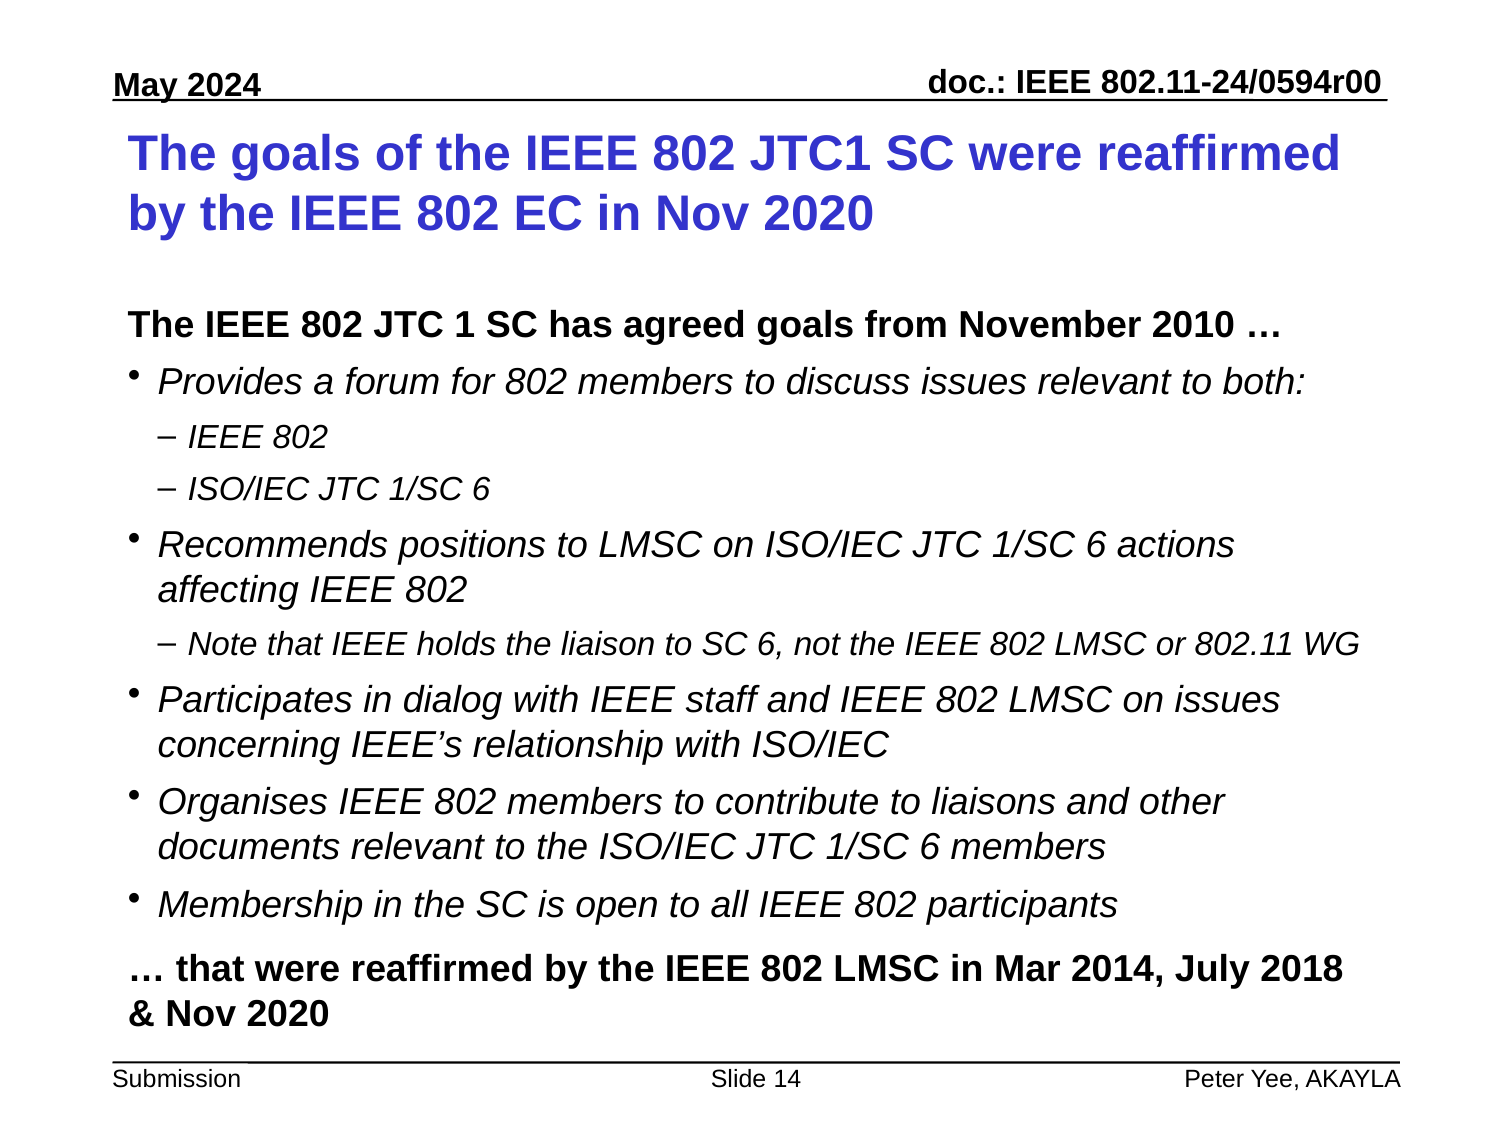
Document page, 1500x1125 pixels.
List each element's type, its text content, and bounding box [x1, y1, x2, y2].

list The IEEE 802 JTC 1 SC has agreed goals from November 2010 … Provides a forum for 802 members to discuss issues relevant to both: IEEE 802 ISO/IEC JTC 1/SC 6 Recommends positions to LMSC on ISO/IEC JTC 1/SC 6 actions affecting IEEE 802 Note that IEEE holds the liaison to SC 6, not the IEEE 802 LMSC or 802.11 WG Participates in dialog with IEEE staff and IEEE 802 LMSC on issues concerning IEEE’s relationship with ISO/IEC Organises IEEE 802 members to contribute to liaisons and other documents relevant to the ISO/IEC JTC 1/SC 6 members Membership in the SC is open to all IEEE 802 participants … that were reaffirmed by the IEEE 802 LMSC in Mar 2014, July 2018 & Nov 2020 [112, 292, 1388, 968]
title The goals of the IEEE 802 JTC1 SC were reaffirmed by the IEEE 802 EC in Nov 2020 [112, 112, 1388, 288]
footer Peter Yee, AKAYLA [1183, 1061, 1402, 1093]
slide_number Slide 14 [709, 1061, 803, 1093]
